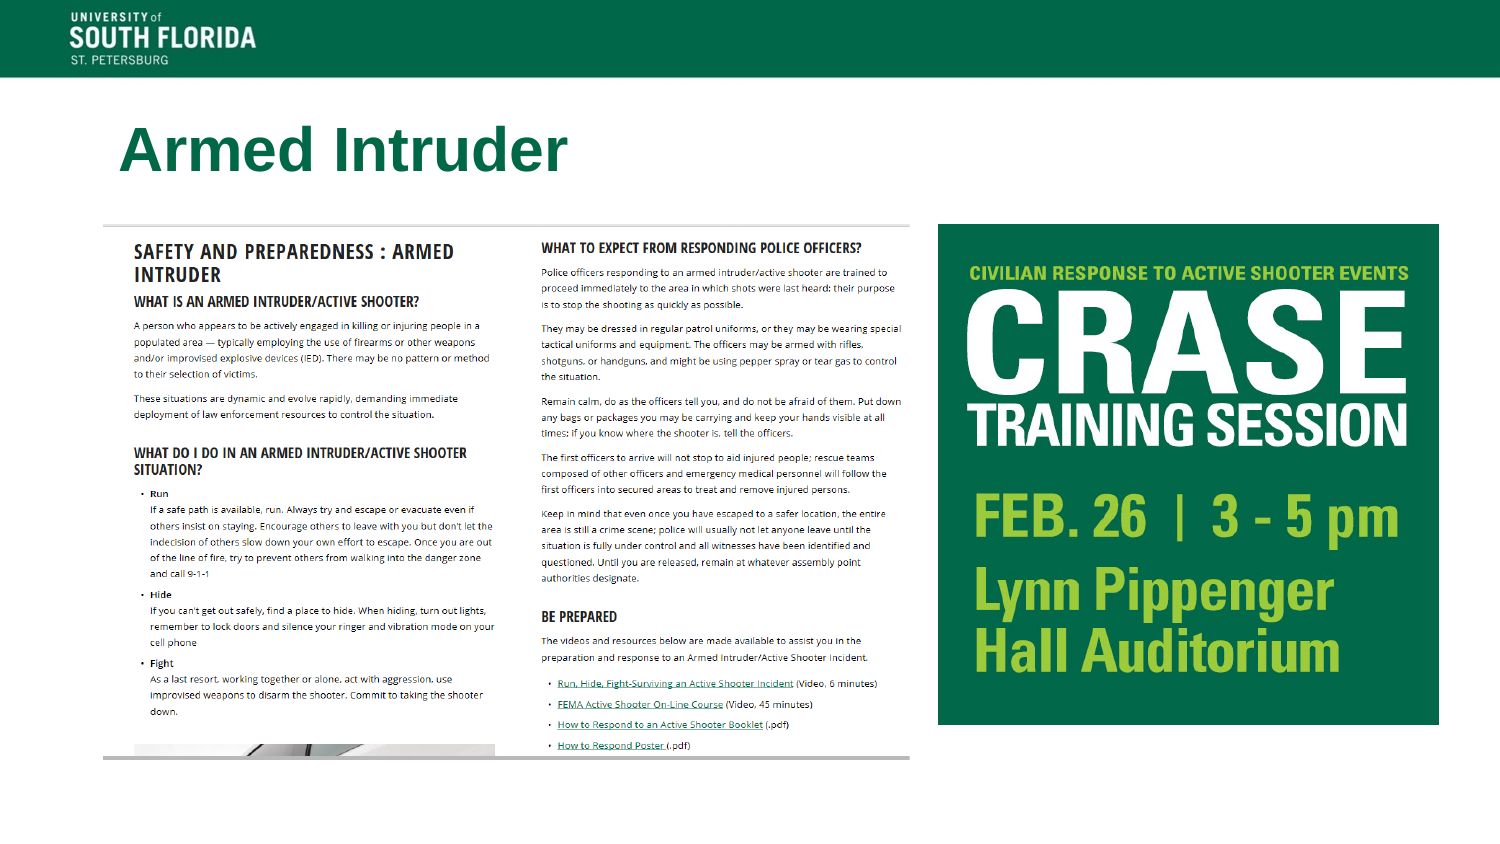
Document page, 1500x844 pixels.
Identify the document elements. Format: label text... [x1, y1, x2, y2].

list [103, 224, 910, 760]
title Armed Intruder [103, 94, 1397, 208]
picture [0, 0, 1500, 844]
